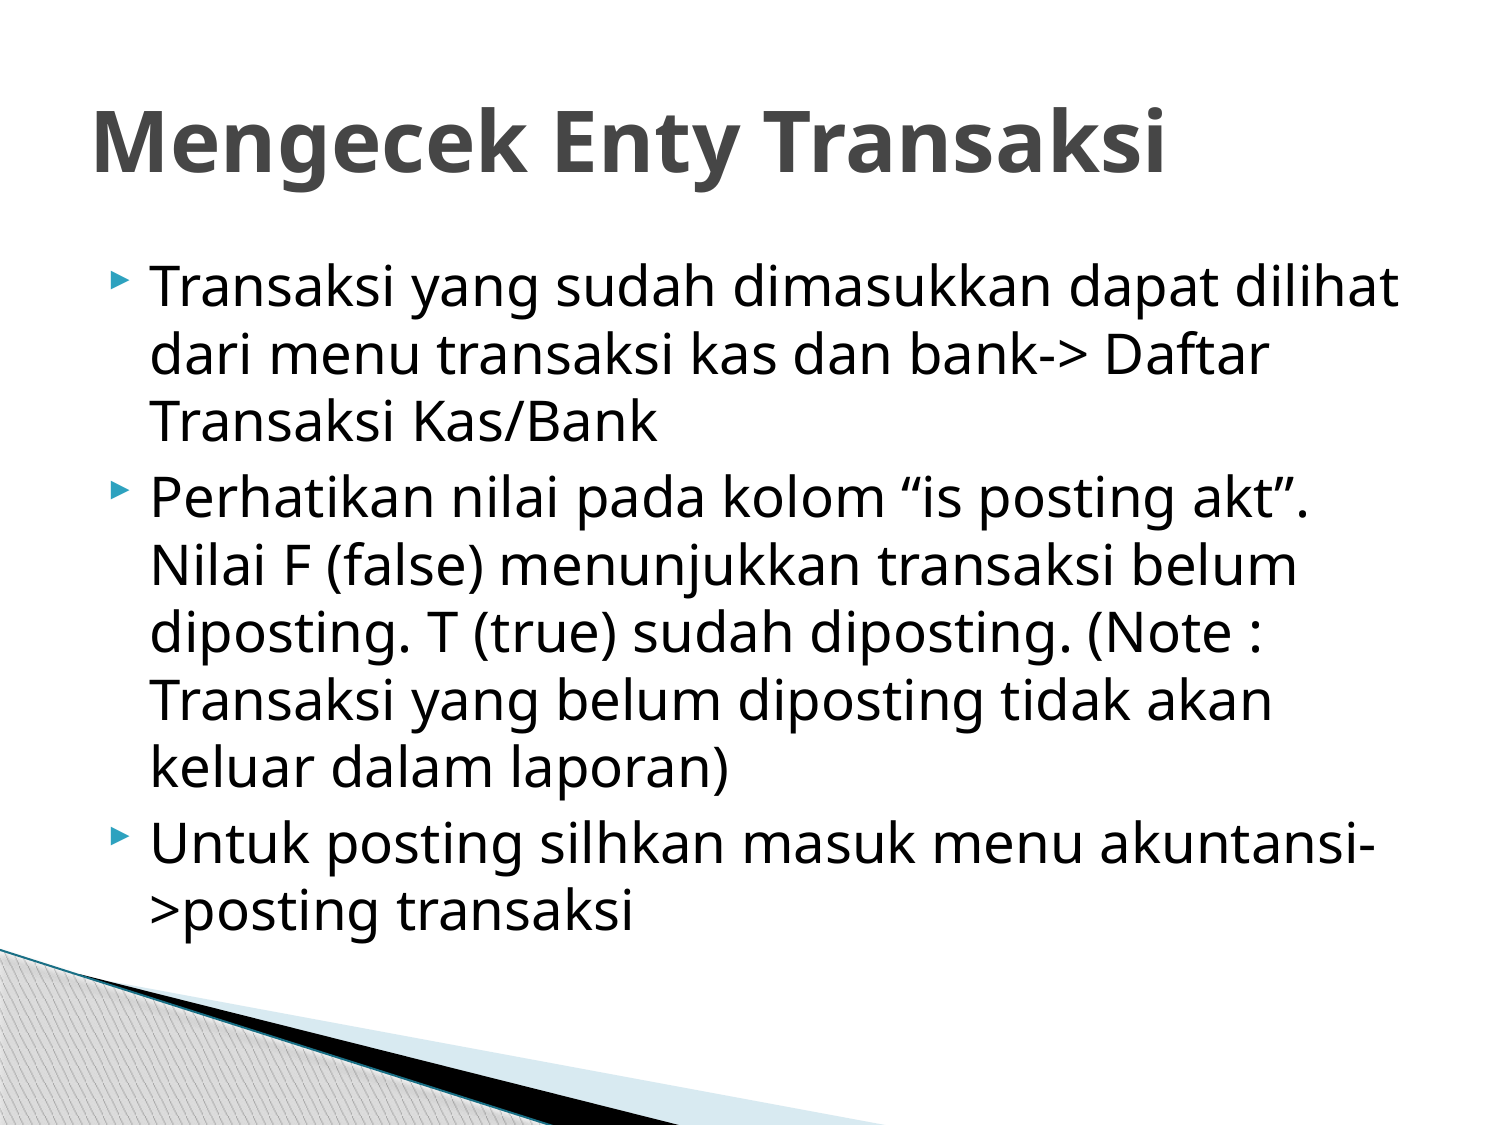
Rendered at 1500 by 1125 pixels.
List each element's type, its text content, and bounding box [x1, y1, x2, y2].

title Mengecek Enty Transaksi [75, 45, 1425, 233]
list Transaksi yang sudah dimasukkan dapat dilihat dari menu transaksi kas dan bank-> Daftar Transaksi Kas/Bank Perhatikan nilai pada kolom “is posting akt”. Nilai F (false) menunjukkan transaksi belum diposting. T (true) sudah diposting. (Note : Transaksi yang belum diposting tidak akan keluar dalam laporan) Untuk posting silhkan masuk menu akuntansi->posting transaksi [75, 243, 1425, 986]
